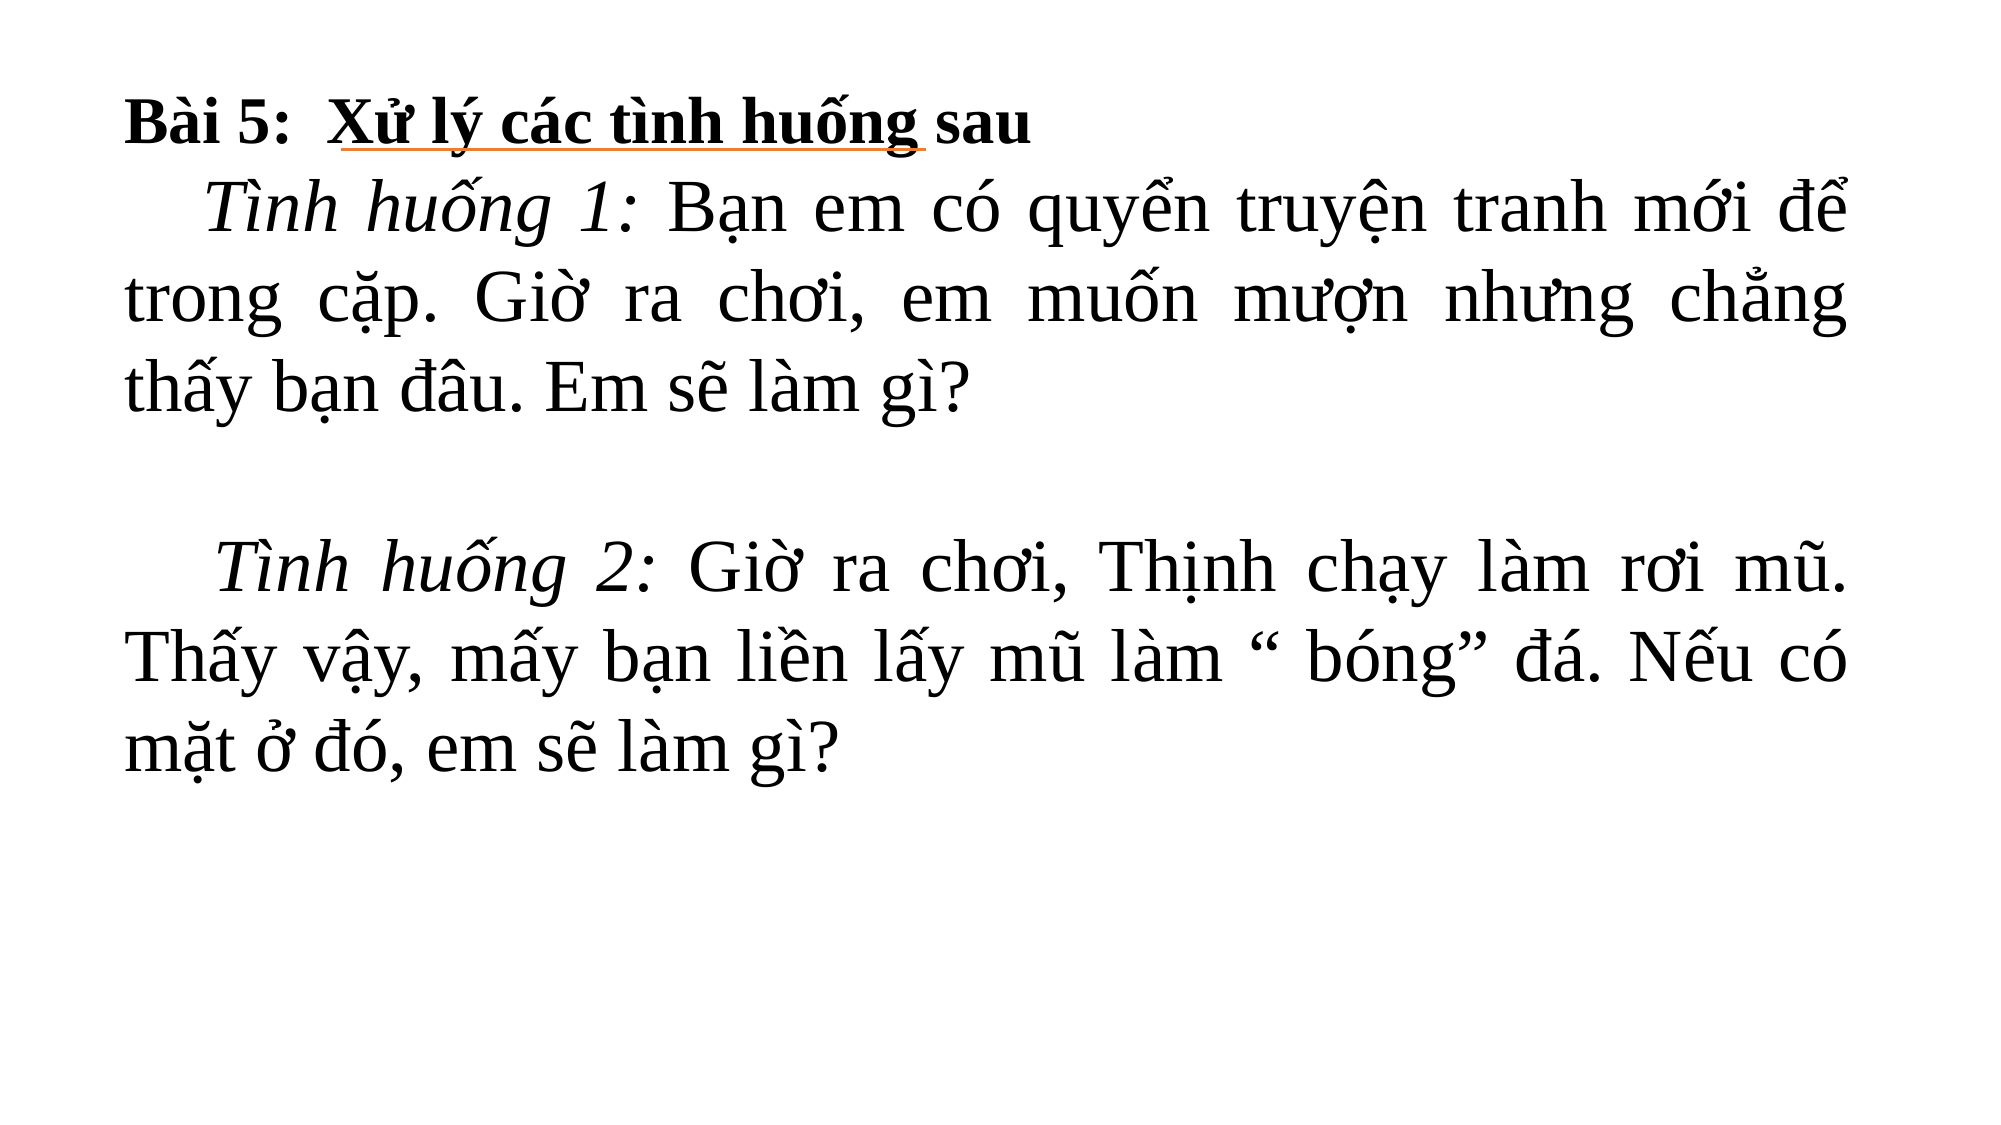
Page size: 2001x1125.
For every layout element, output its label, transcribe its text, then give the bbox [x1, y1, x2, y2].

text_box Bài 5: Xử lý các tình huống sau Tình huống 1: Bạn em có quyển truyện tranh mới để trong cặp. Giờ ra chơi, em muốn mượn nhưng chẳng thấy bạn đâu. Em sẽ làm gì? Tình huống 2: Giờ ra chơi, Thịnh chạy làm rơi mũ. Thấy vậy, mấy bạn liền lấy mũ làm “ bóng” đá. Nếu có mặt ở đó, em sẽ làm gì? [109, 69, 1865, 1050]
